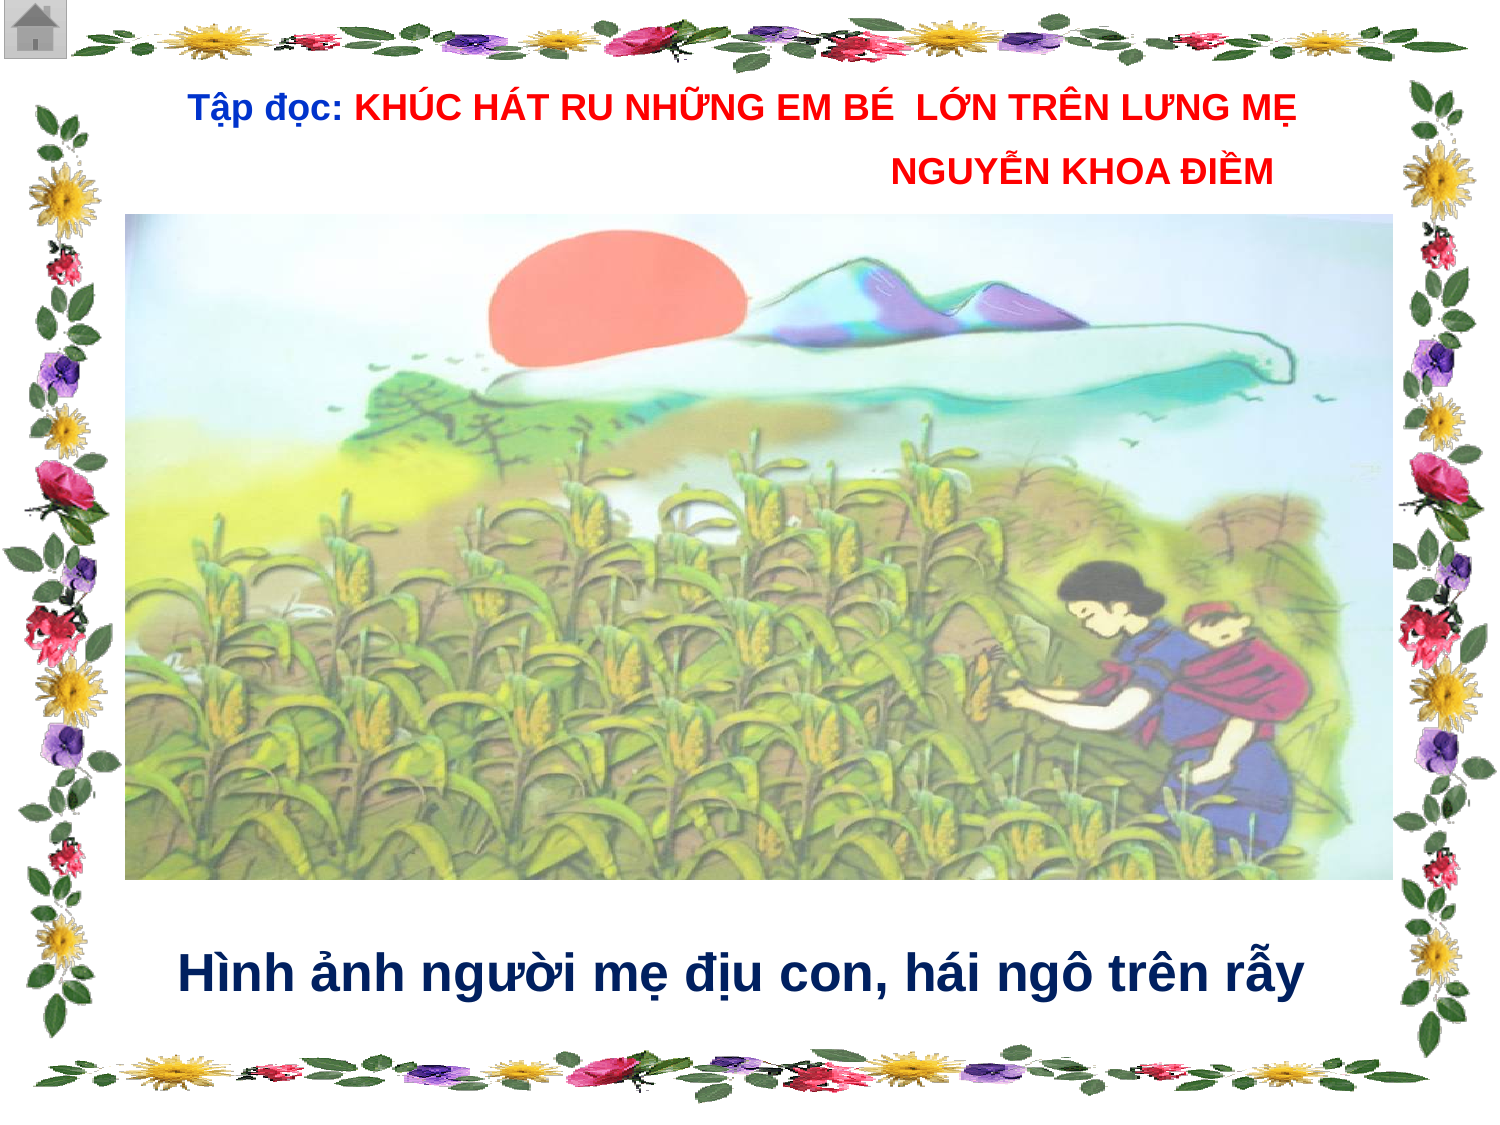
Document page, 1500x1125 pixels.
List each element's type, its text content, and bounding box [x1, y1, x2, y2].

text_box Hình ảnh người mẹ địu con, hái ngô trên rẫy [162, 930, 1374, 1010]
picture [0, 11, 1500, 1106]
text_box Tập đọc: KHÚC HÁT RU NHỮNG EM BÉ LỚN TRÊN LƯNG MẸ NGUYỄN KHOA ĐIỀM [172, 75, 1346, 200]
